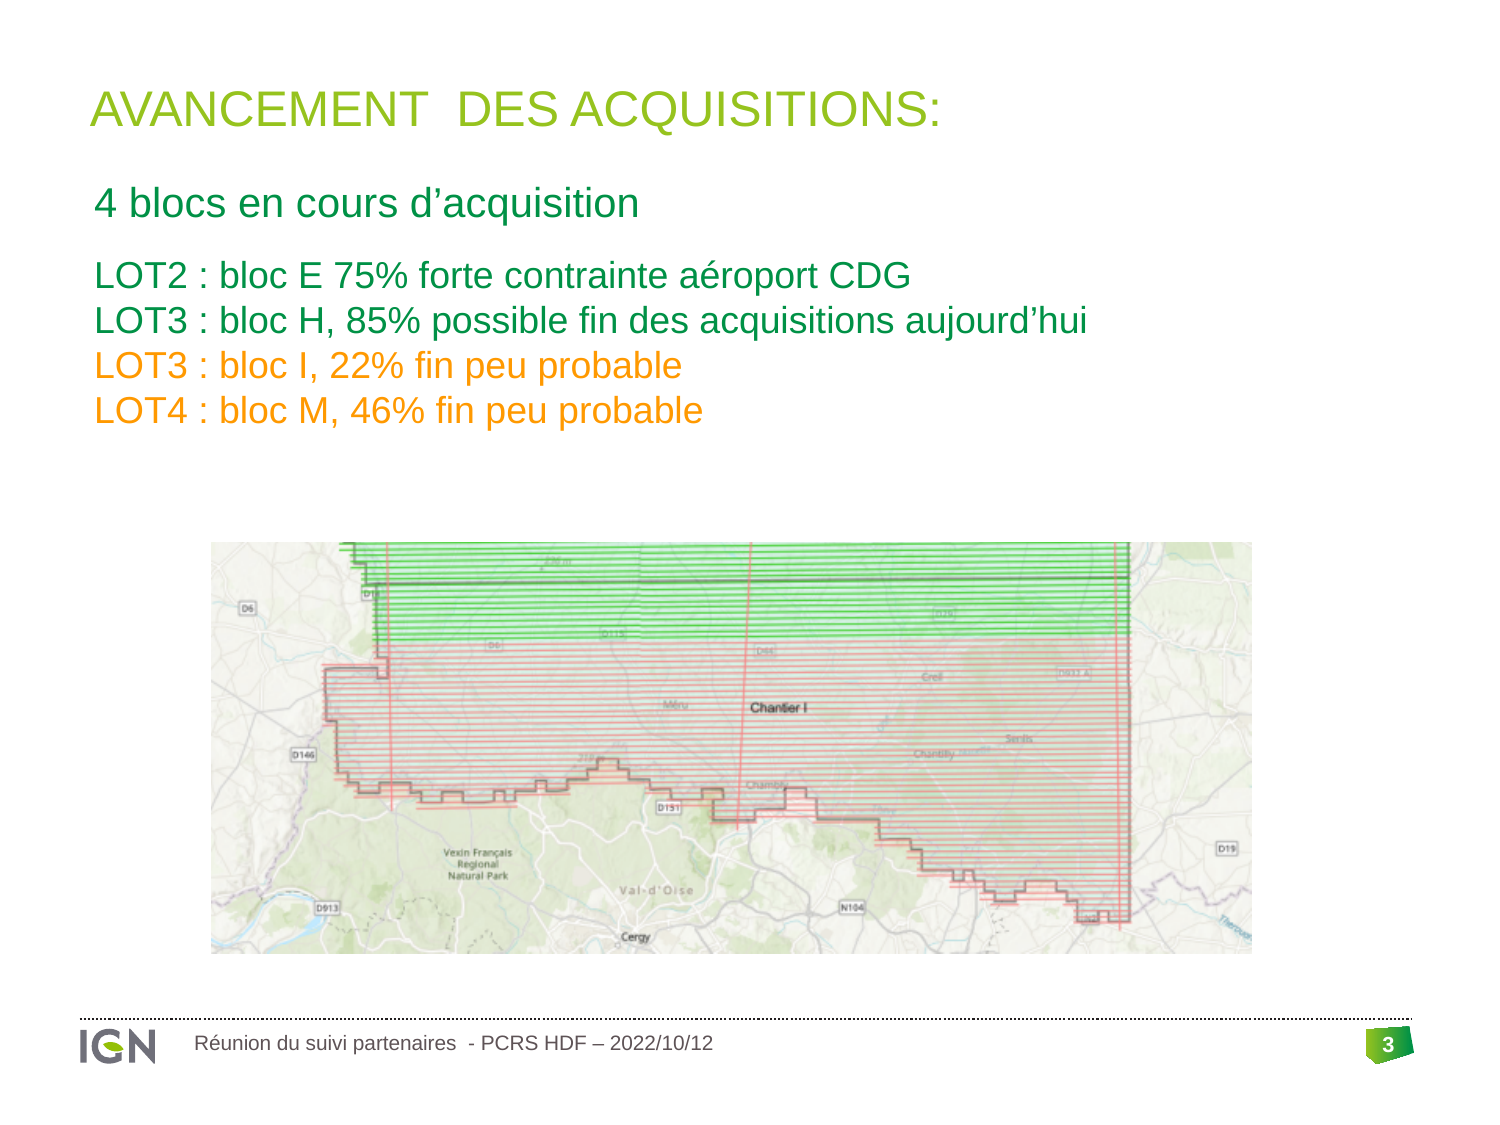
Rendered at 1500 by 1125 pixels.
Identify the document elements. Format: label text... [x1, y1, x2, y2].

text_box 4 blocs en cours d’acquisition LOT2 : bloc E 75% forte contrainte aéroport CDG LOT3 : bloc H, 85% possible fin des acquisitions aujourd’hui LOT3 : bloc I, 22% fin peu probable LOT4 : bloc M, 46% fin peu probable [79, 168, 1104, 539]
picture [211, 542, 1252, 954]
footer Réunion du suivi partenaires - PCRS HDF – 2022/10/12 [179, 1025, 737, 1064]
slide_number 3 [1349, 1015, 1428, 1076]
title AVANCEMENT des acquisitions: [74, 77, 1482, 138]
